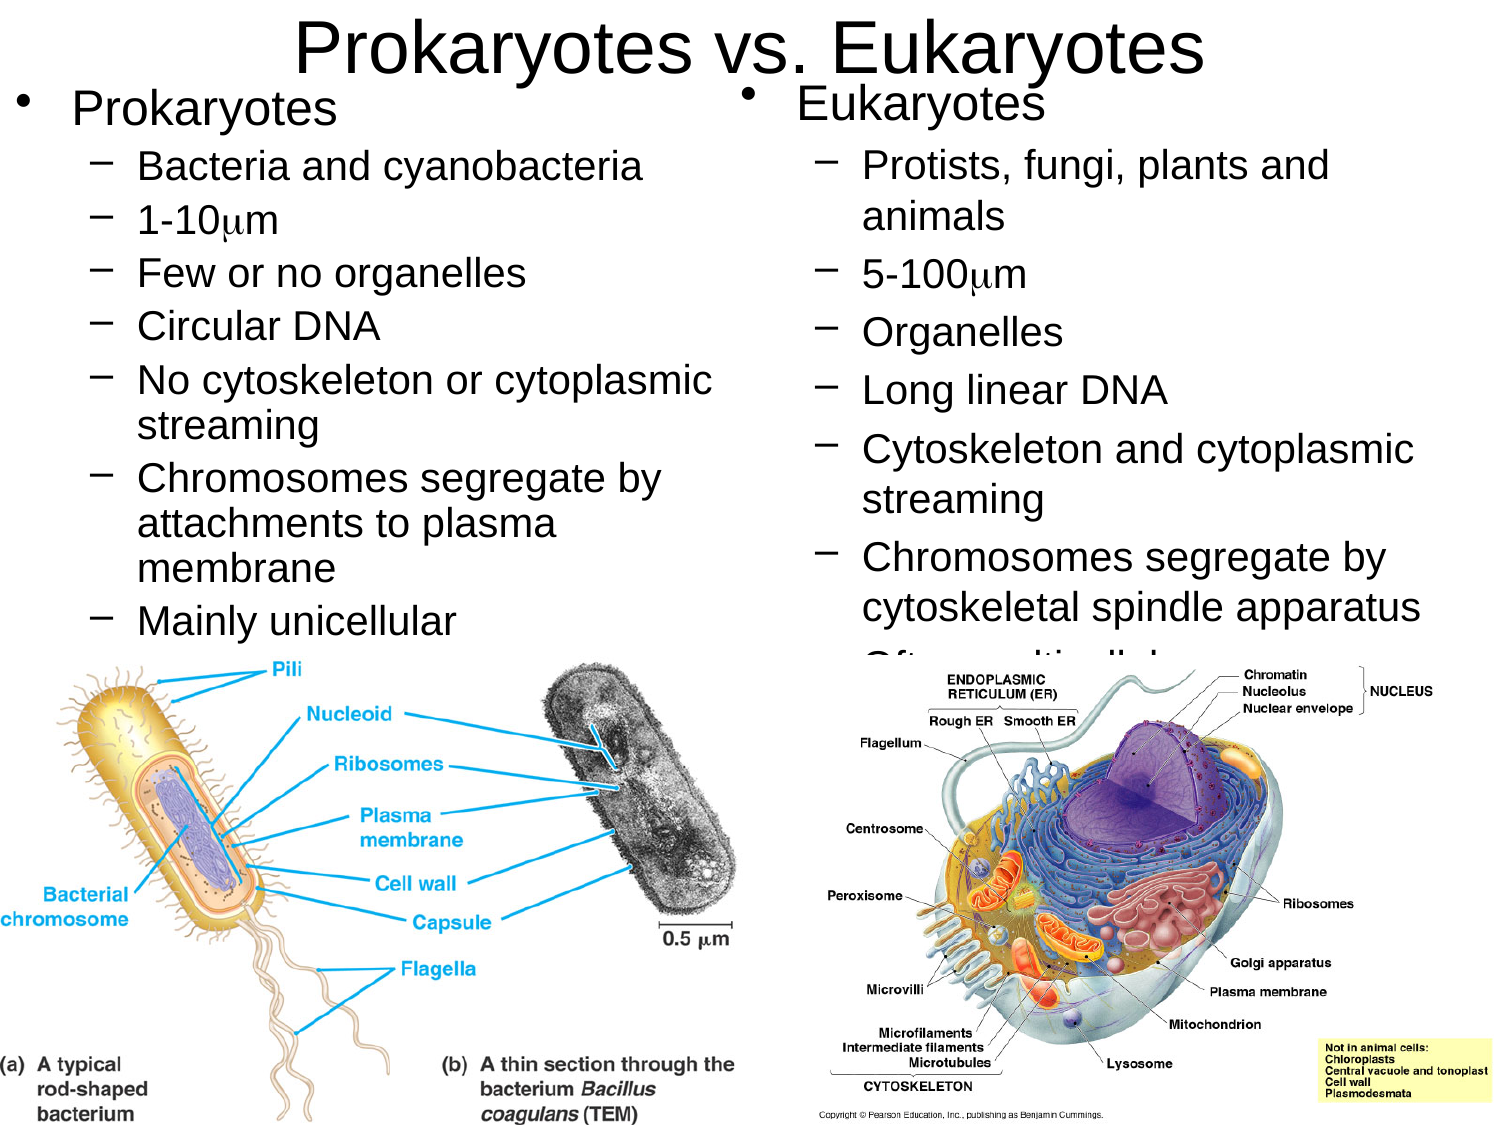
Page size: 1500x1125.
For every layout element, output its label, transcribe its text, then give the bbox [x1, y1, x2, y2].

picture [0, 656, 751, 1125]
list Eukaryotes Protists, fungi, plants and animals 5-100mm Organelles Long linear DNA Cytoskeleton and cytoplasmic streaming Chromosomes segregate by cytoskeletal spindle apparatus Often multicellular [725, 62, 1500, 663]
title Prokaryotes vs. Eukaryotes [112, 0, 1388, 75]
list Prokaryotes Bacteria and cyanobacteria 1-10mm Few or no organelles Circular DNA No cytoskeleton or cytoplasmic streaming Chromosomes segregate by attachments to plasma membrane Mainly unicellular [0, 75, 725, 655]
picture [812, 655, 1500, 1125]
